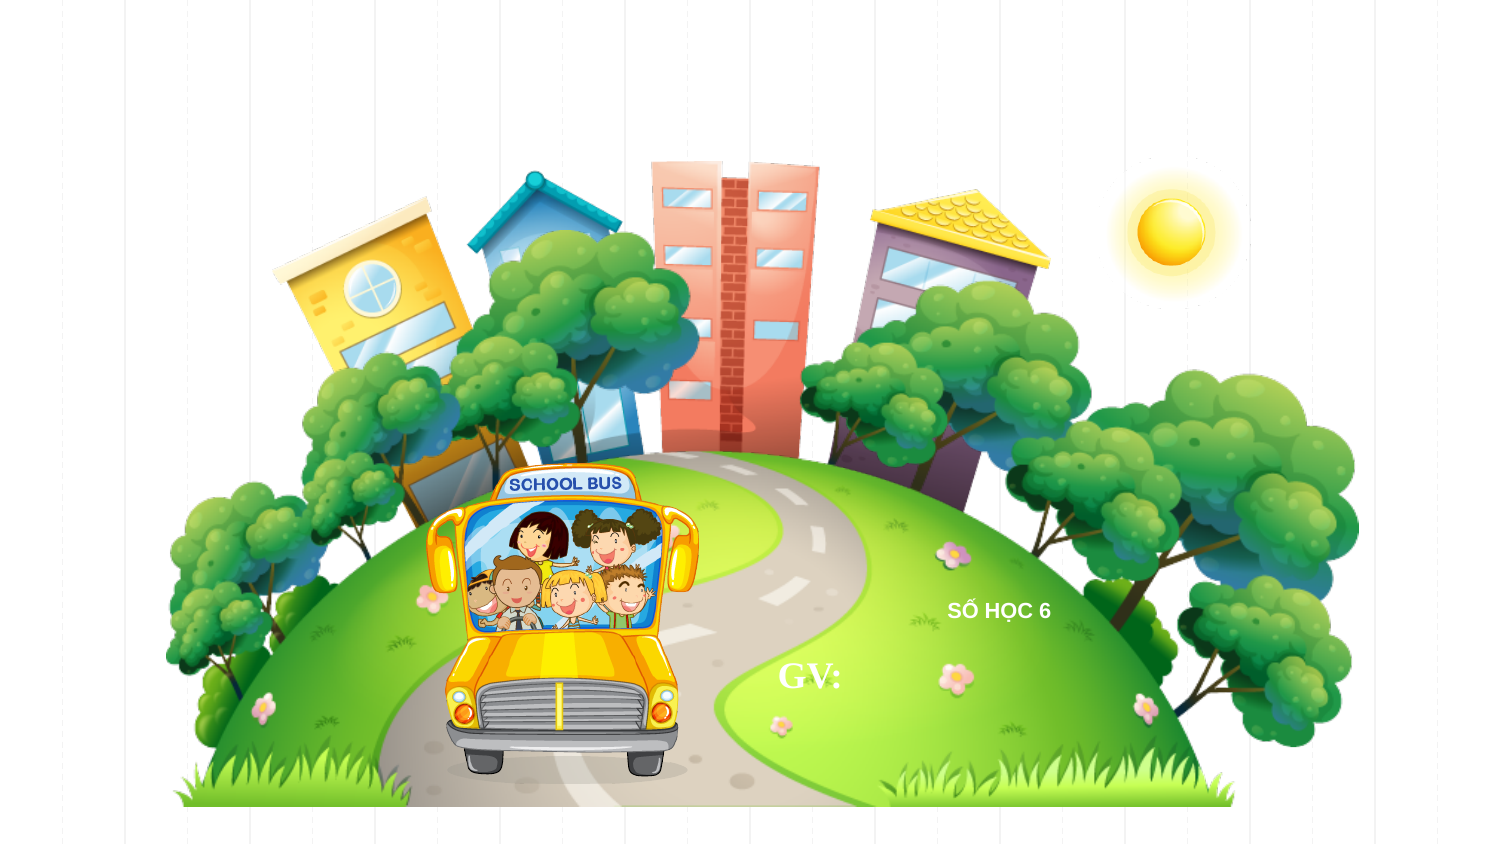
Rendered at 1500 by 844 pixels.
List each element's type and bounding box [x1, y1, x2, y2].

picture [166, 155, 1359, 807]
